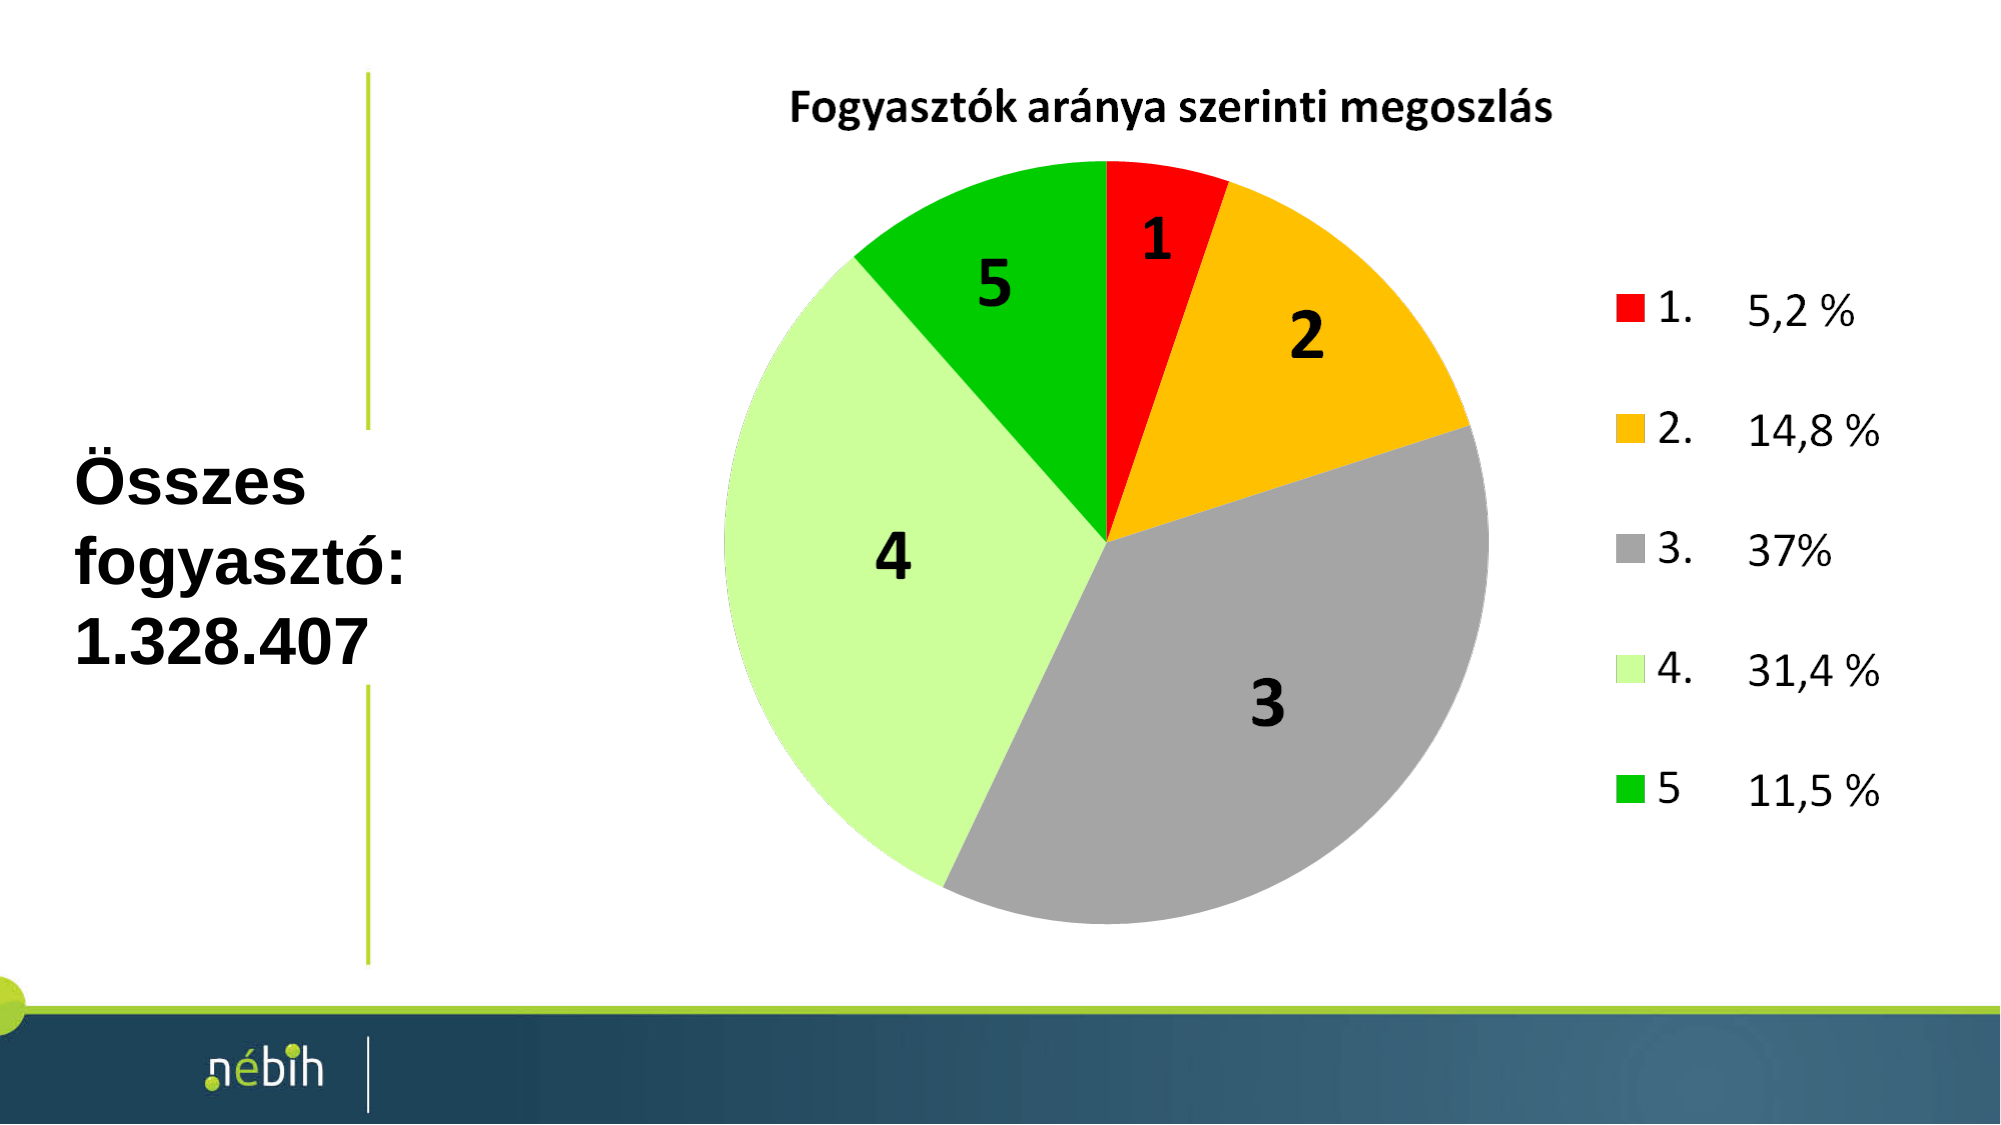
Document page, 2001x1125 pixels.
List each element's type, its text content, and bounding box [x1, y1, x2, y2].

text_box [417, 50, 1926, 956]
picture [0, 1, 2001, 1124]
text_box Összes fogyasztó: 1.328.407 [59, 430, 417, 685]
